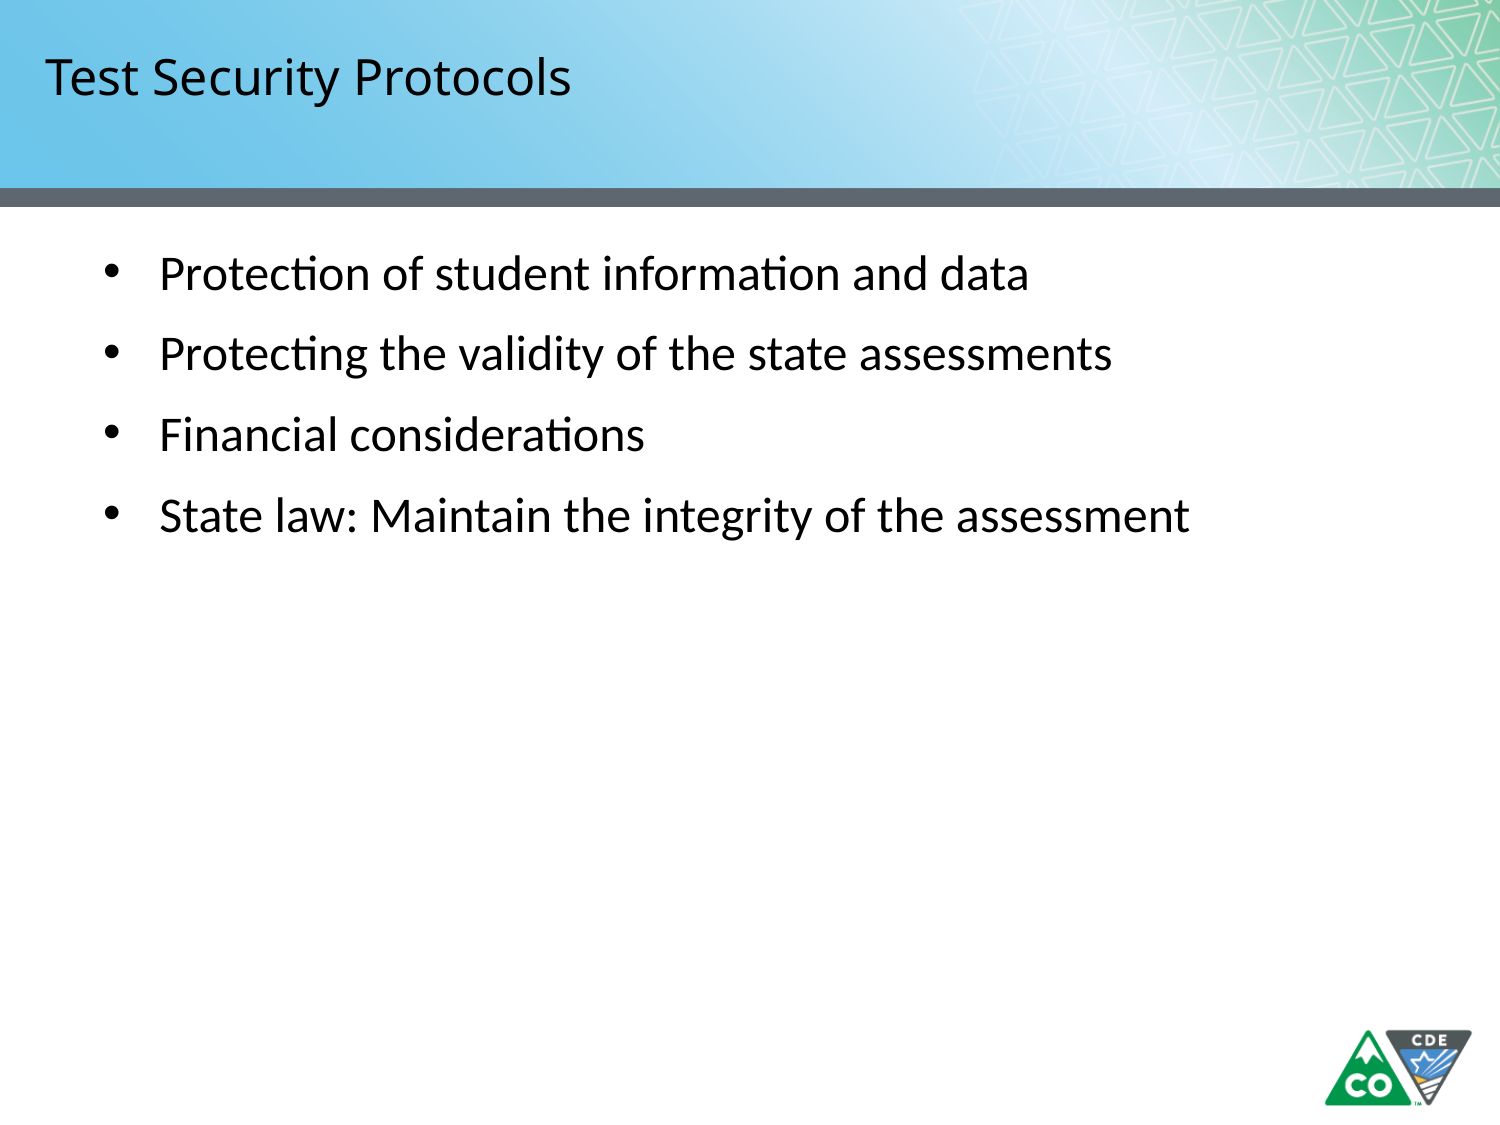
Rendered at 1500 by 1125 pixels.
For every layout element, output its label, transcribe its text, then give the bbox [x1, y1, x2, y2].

list Protection of student information and data Protecting the validity of the state assessments Financial considerations State law: Maintain the integrity of the assessment [103, 239, 1397, 954]
picture [1312, 1021, 1482, 1113]
picture [0, 0, 1500, 207]
title Test Security Protocols [45, 45, 1339, 162]
